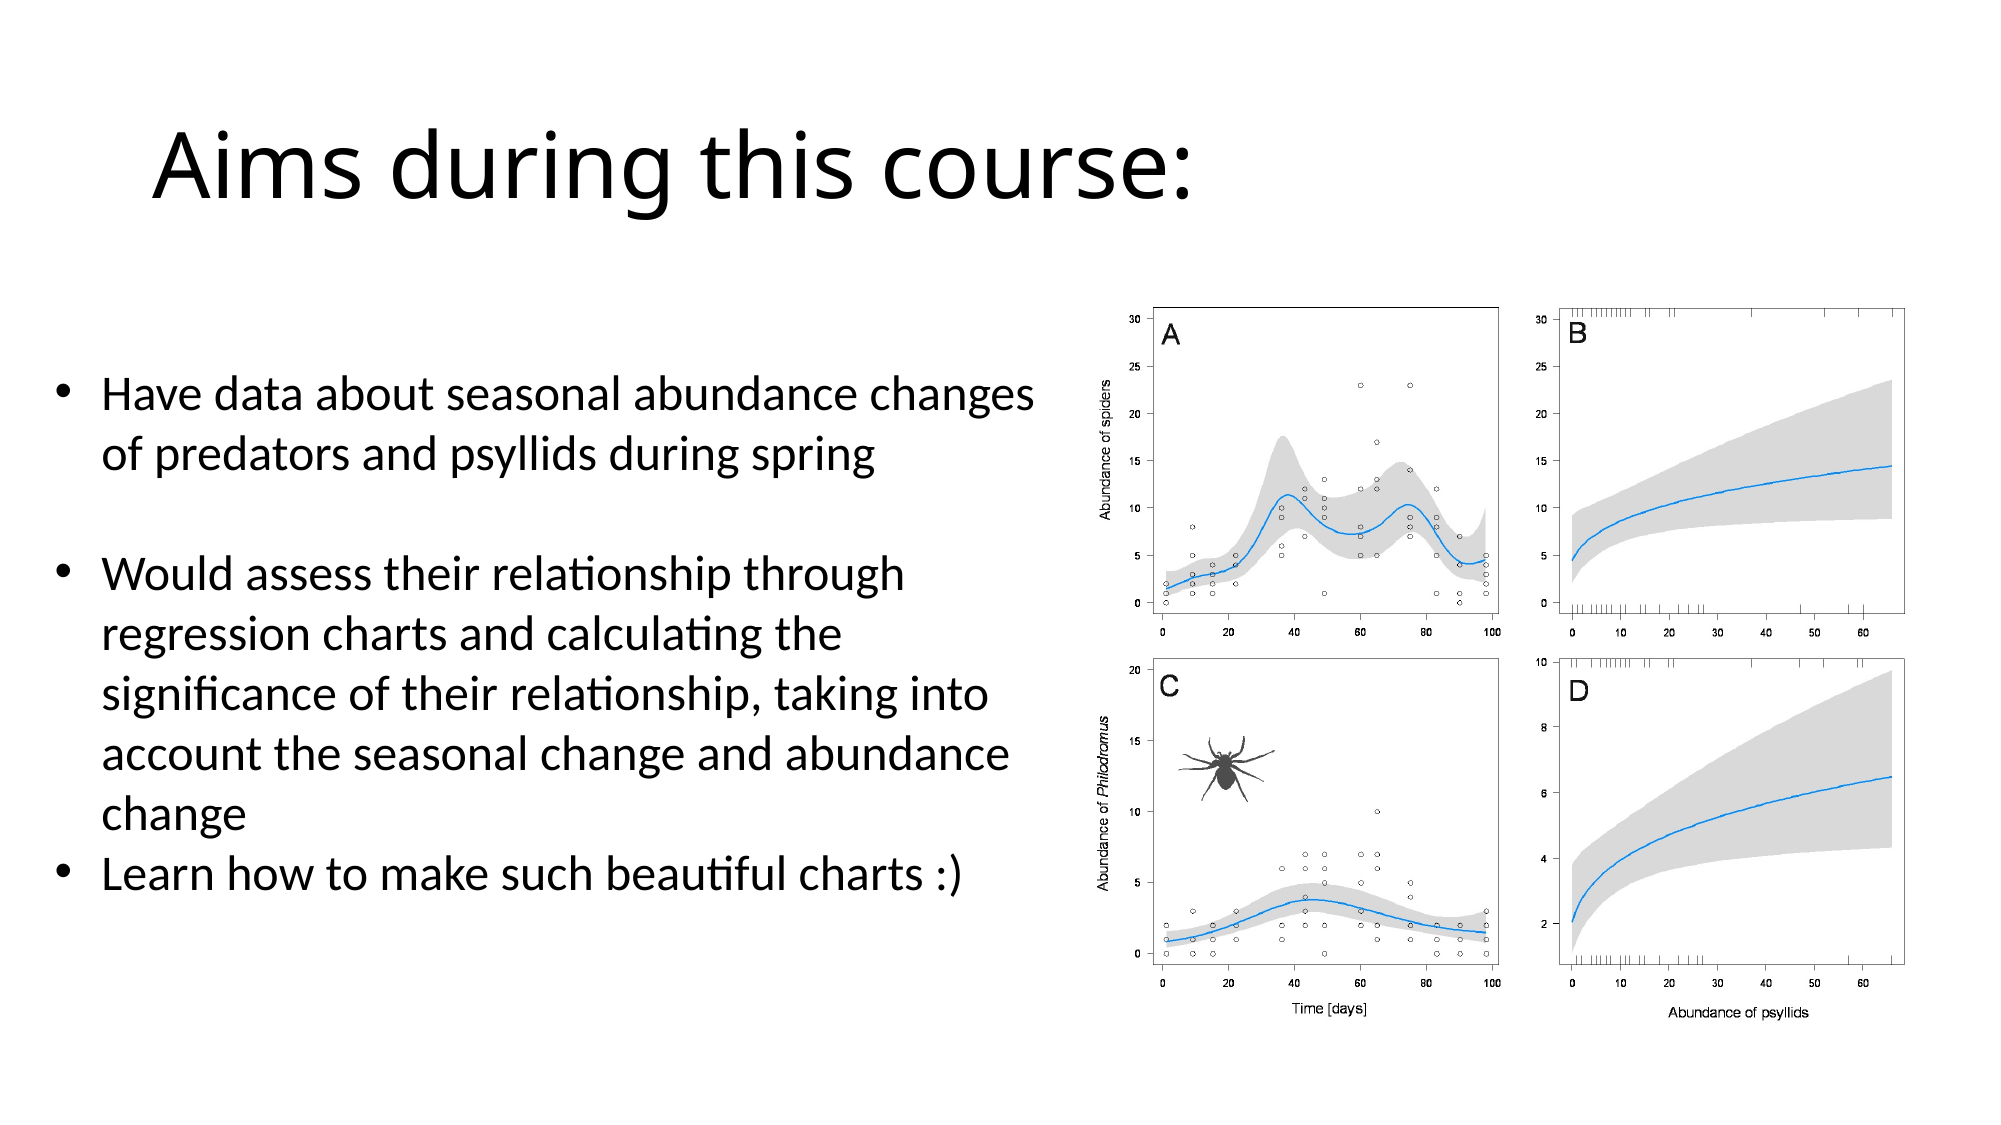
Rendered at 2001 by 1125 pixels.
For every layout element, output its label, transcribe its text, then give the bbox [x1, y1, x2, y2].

text_box Have data about seasonal abundance changes of predators and psyllids during spring Would assess their relationship through regression charts and calculating the significance of their relationship, taking into account the seasonal change and abundance change Learn how to make such beautiful charts :) [39, 353, 1056, 998]
title Aims during this course: [137, 59, 1863, 278]
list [1096, 307, 1905, 1021]
